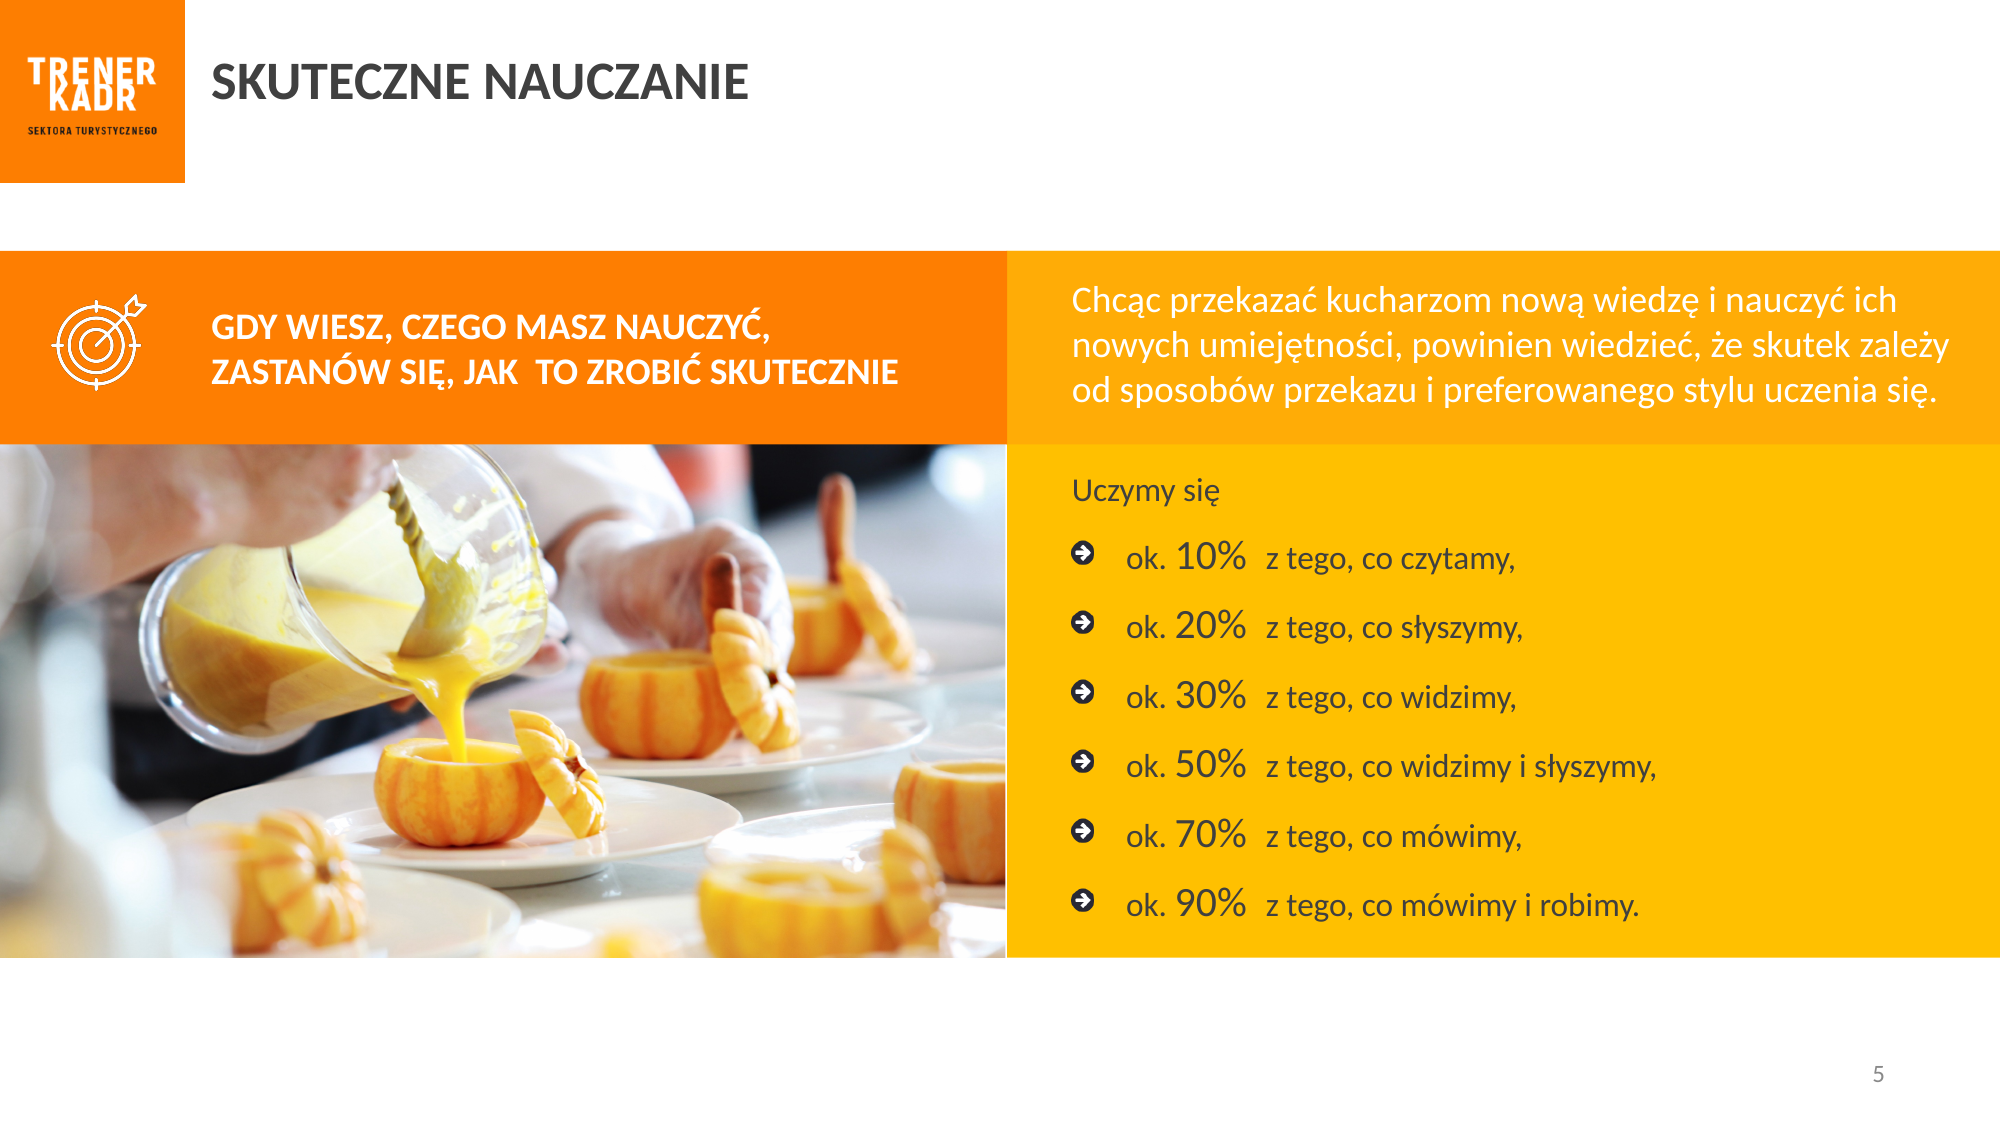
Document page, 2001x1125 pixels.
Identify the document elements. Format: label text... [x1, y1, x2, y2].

text_box [1009, 446, 2000, 960]
text_box Chcąc przekazać kucharzom nową wiedzę i nauczyć ich nowych umiejętności, powinien wiedzieć, że skutek zależy od sposobów przekazu i preferowanego stylu uczenia się. [1057, 267, 1981, 417]
picture [1071, 888, 1094, 912]
text_box [1009, 249, 2000, 446]
text_box Uczymy się ok. 10% z tego, co czytamy, ok. 20% z tego, co słyszymy, ok. 30% z tego, co widzimy, ok. 50% z tego, co widzimy i słyszymy, ok. 70% z tego, co mówimy, ok. 90% z tego, co mówimy i robimy. [1057, 455, 2000, 933]
picture [1071, 610, 1094, 634]
picture [1071, 679, 1094, 704]
text_box SKUTECZNE NAUCZANIE [196, 30, 1591, 124]
picture [1071, 749, 1094, 773]
picture [0, 290, 1006, 959]
picture [1071, 540, 1094, 565]
picture [1071, 818, 1094, 843]
slide_number 5 [1433, 1042, 1900, 1103]
picture [0, 0, 185, 183]
text_box [0, 249, 1009, 294]
